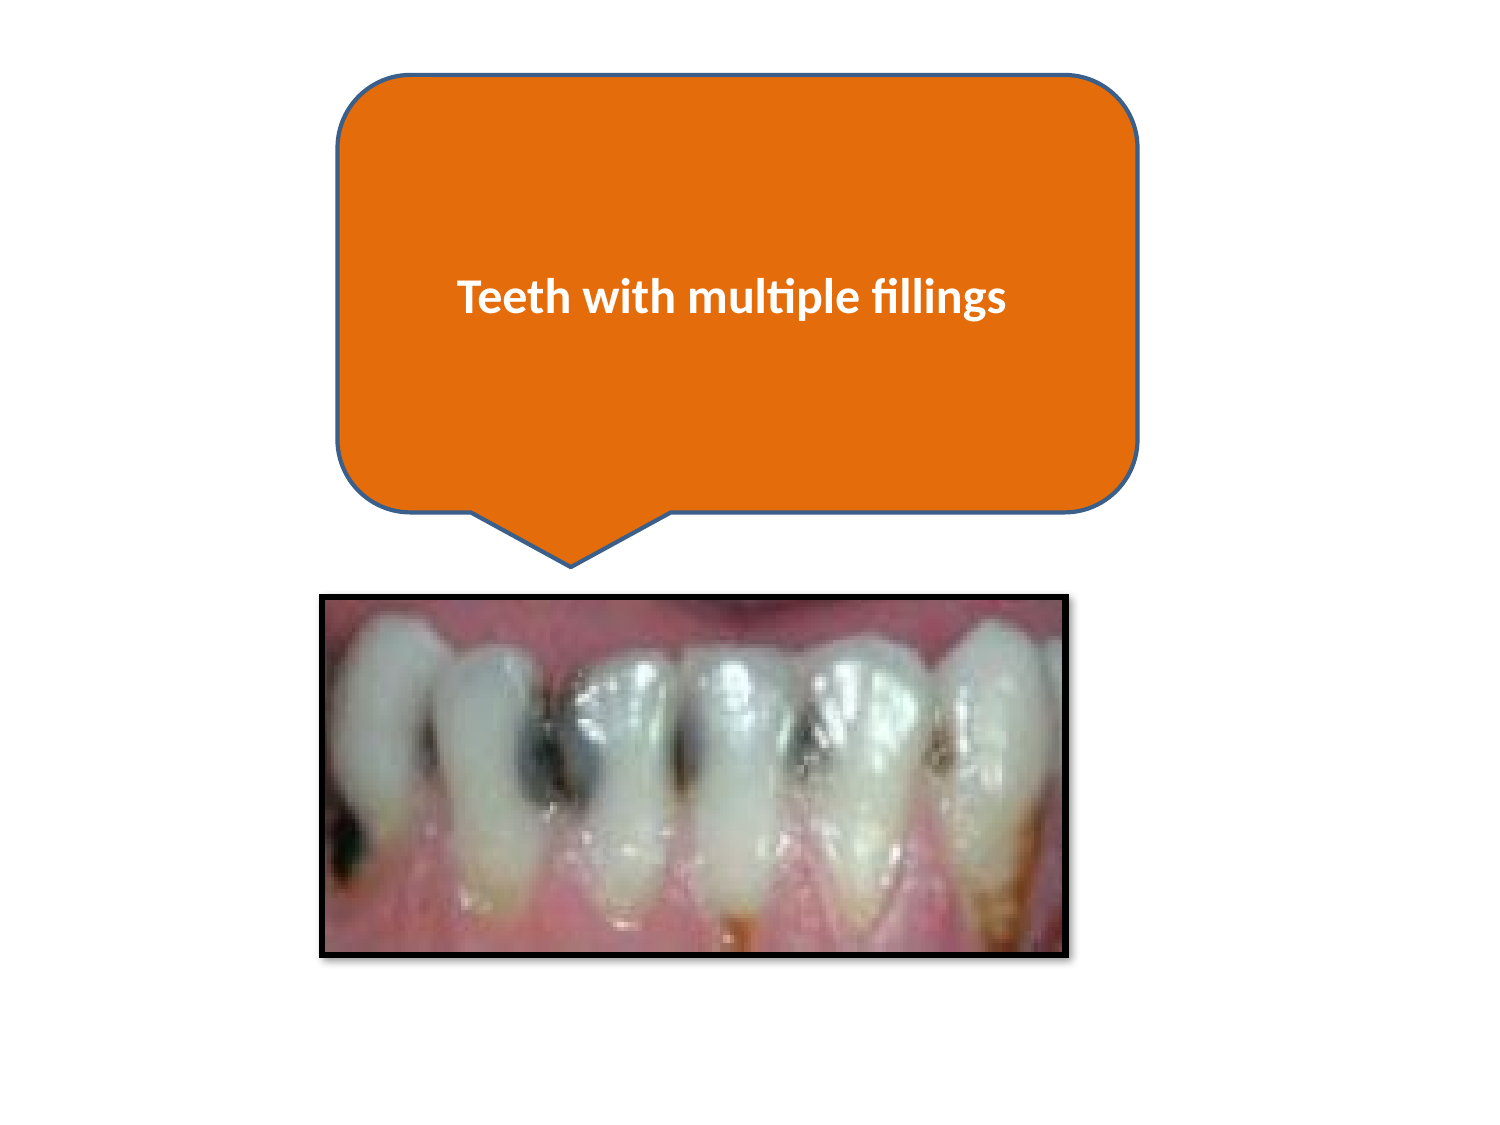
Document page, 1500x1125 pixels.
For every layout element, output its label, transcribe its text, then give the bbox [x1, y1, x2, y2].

picture [324, 599, 1063, 952]
text_box Teeth with multiple fillings [335, 72, 1140, 569]
